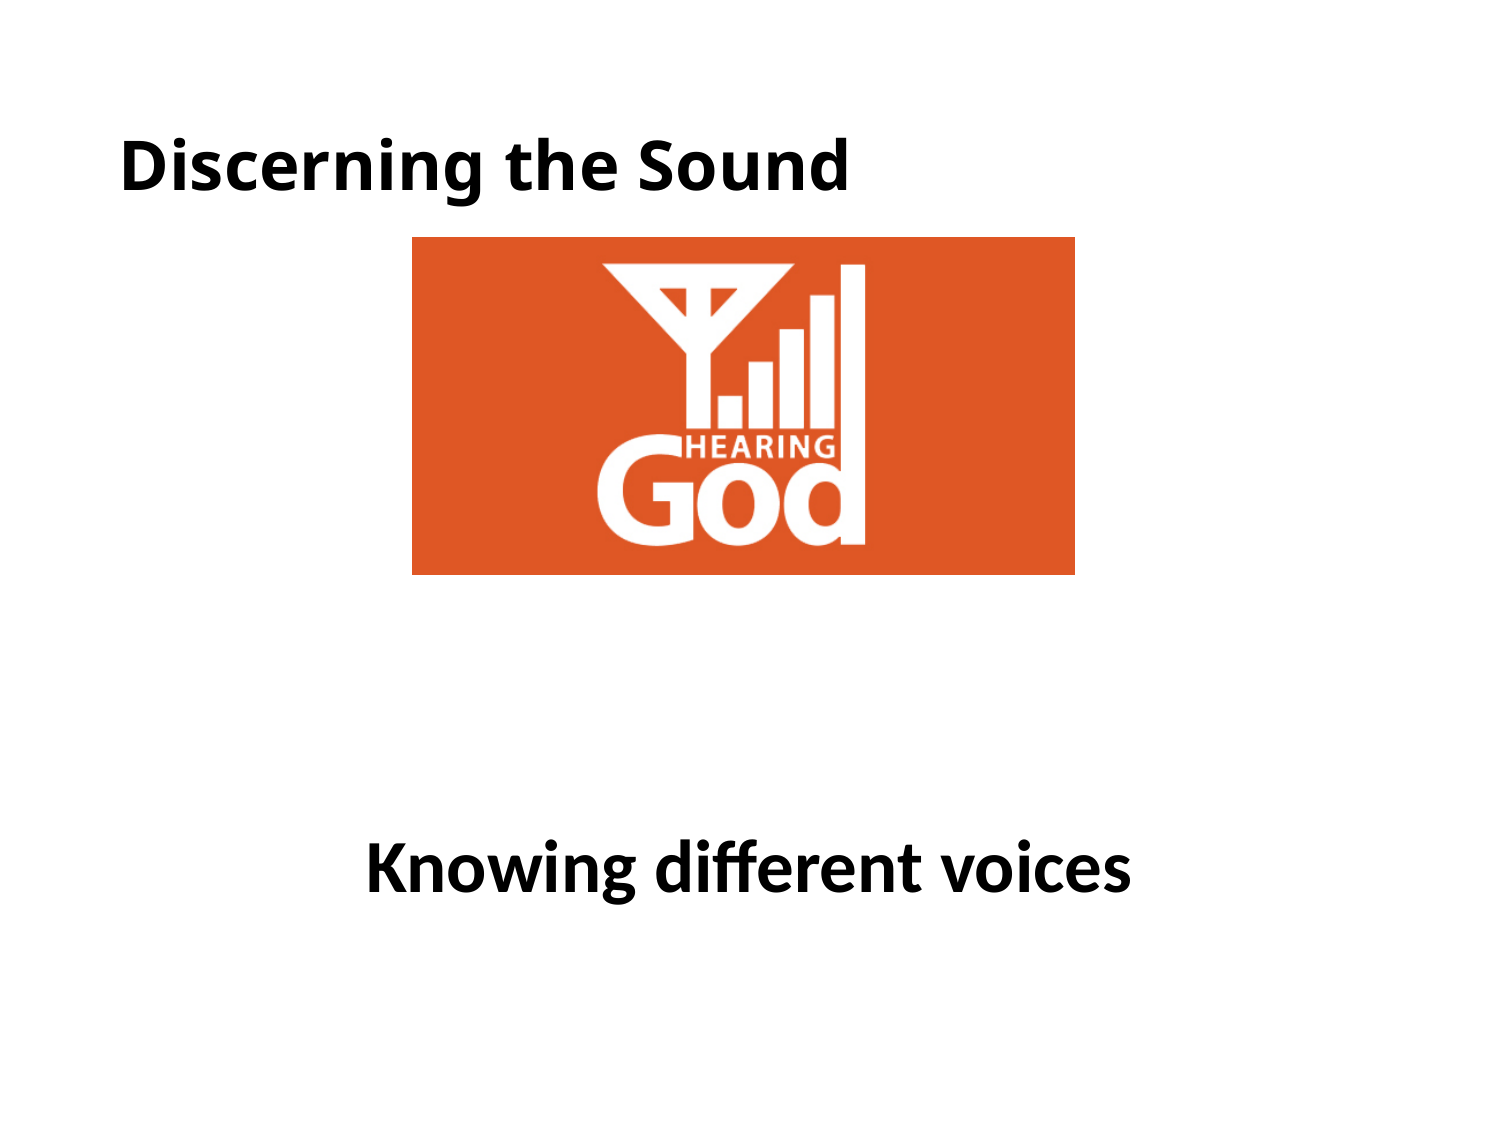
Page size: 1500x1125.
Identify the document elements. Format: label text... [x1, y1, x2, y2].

list Knowing different voices [0, 675, 1500, 988]
title Discerning the Sound [103, 59, 1397, 278]
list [412, 237, 1075, 575]
